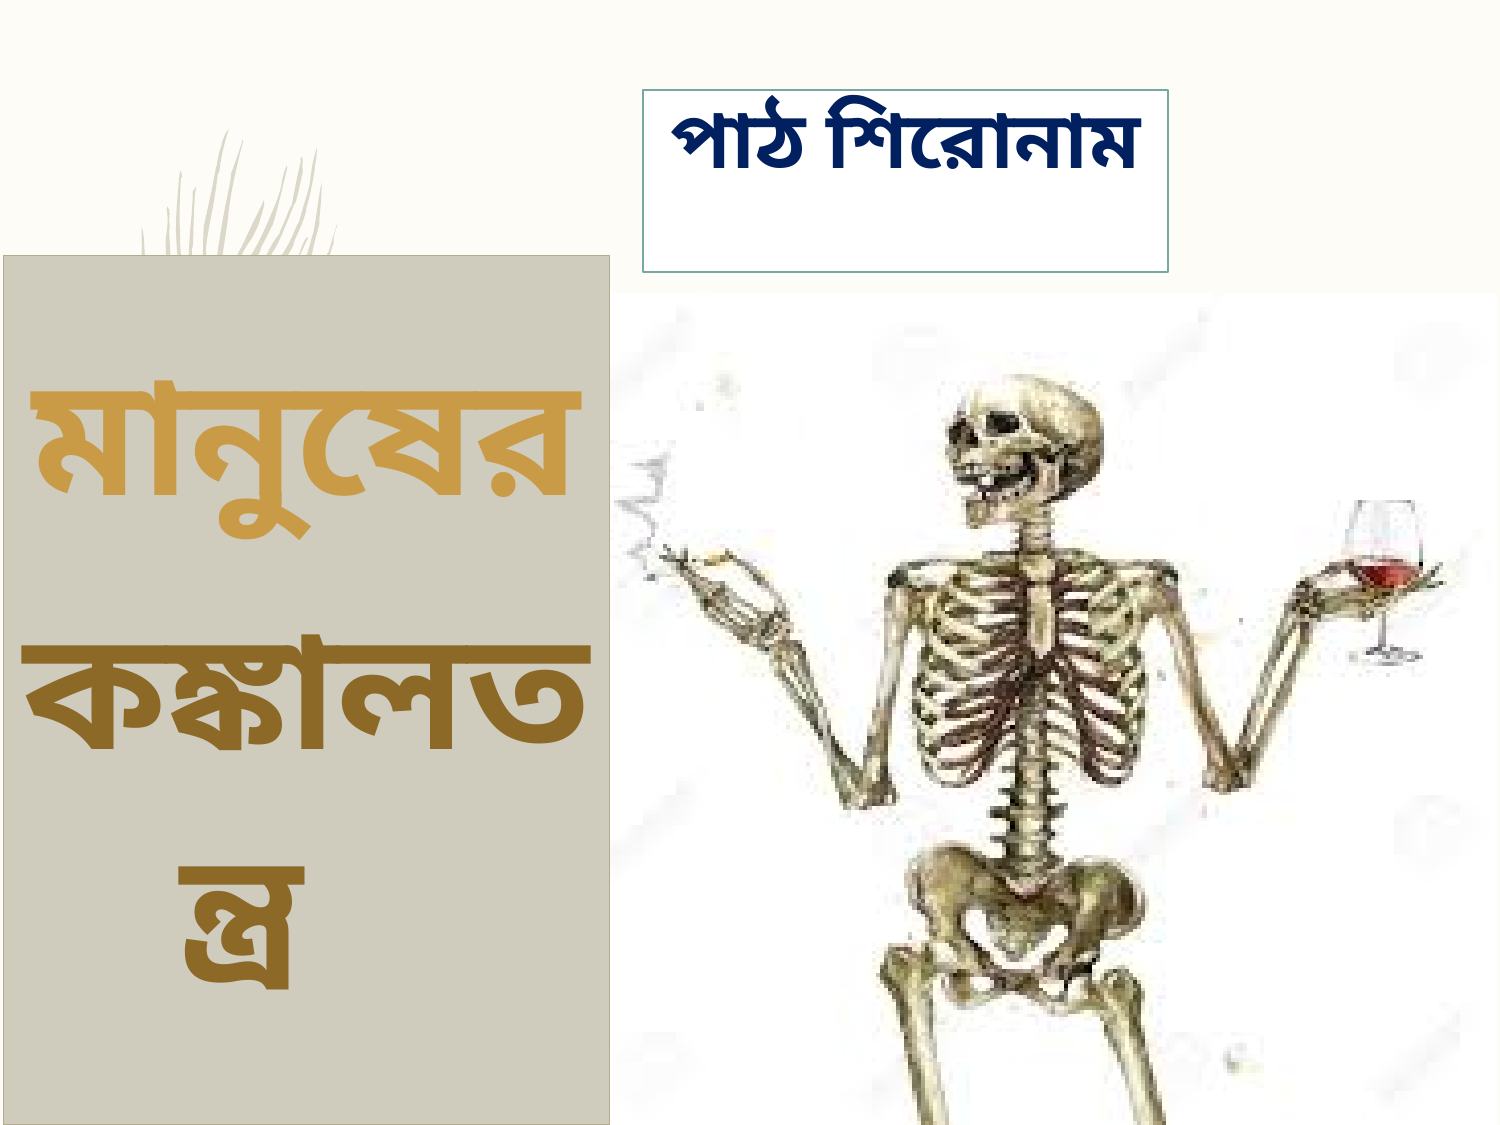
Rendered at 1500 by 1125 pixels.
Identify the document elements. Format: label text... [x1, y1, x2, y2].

text_box মানুষের কঙ্কালতন্ত্র [3, 255, 610, 1125]
picture [577, 293, 1497, 1125]
text_box পাঠ শিরোনাম [642, 89, 1169, 273]
